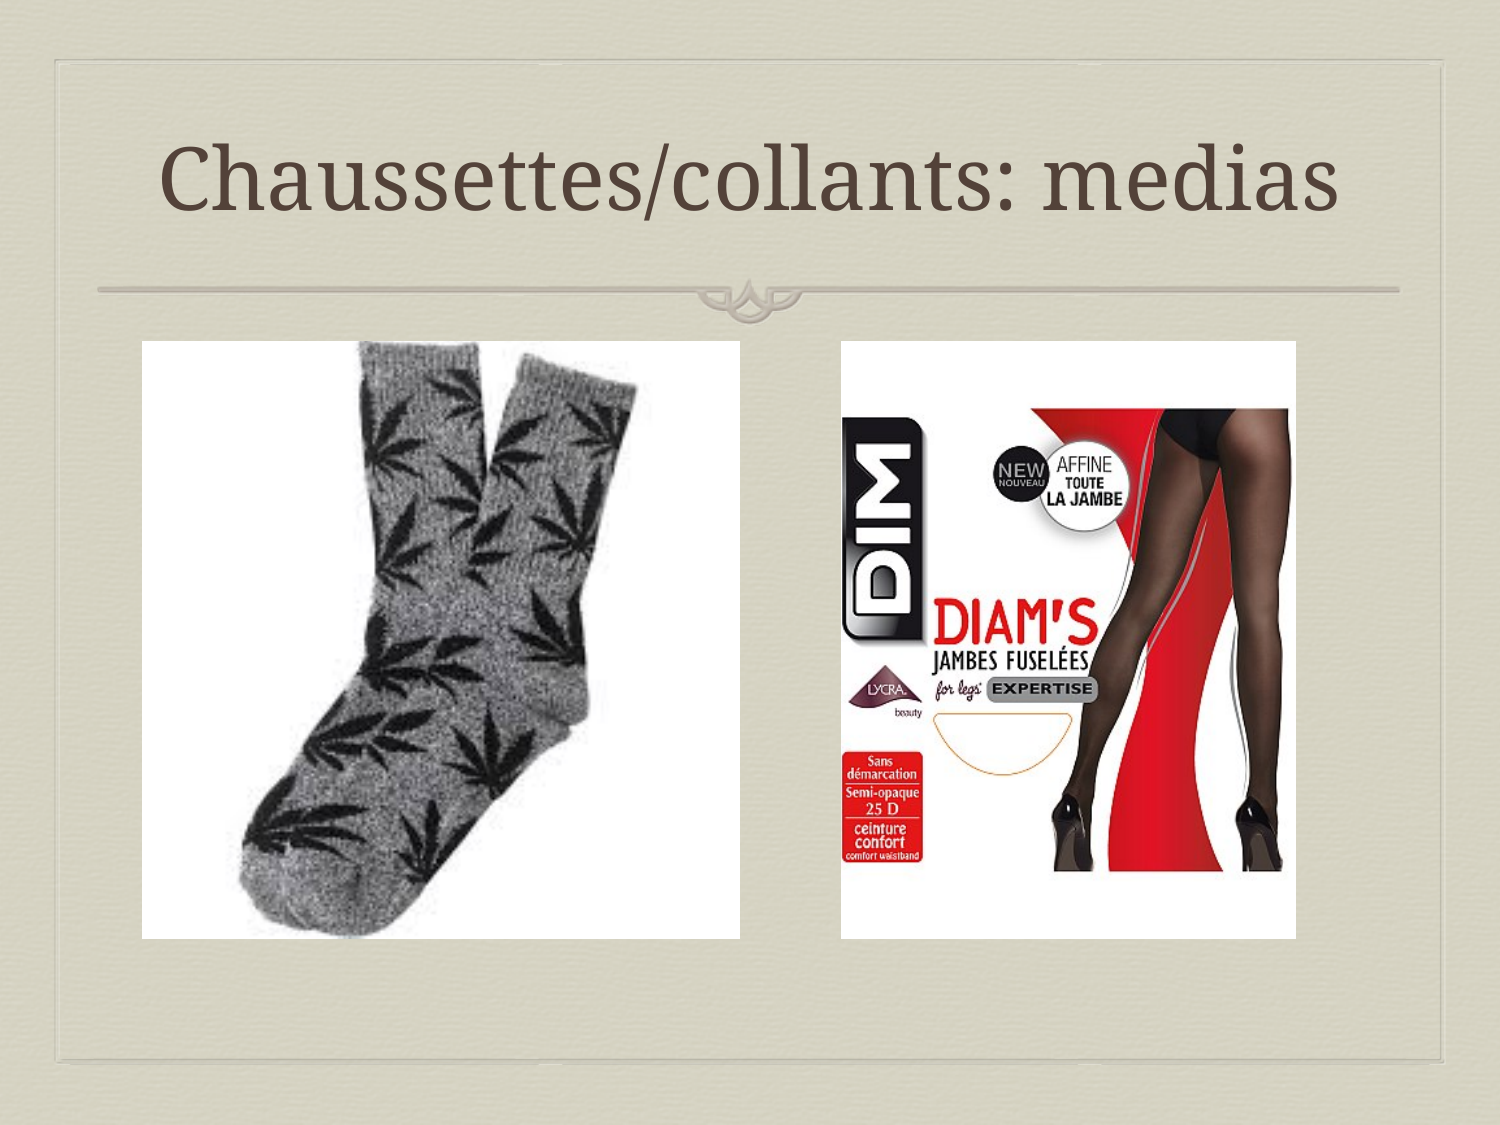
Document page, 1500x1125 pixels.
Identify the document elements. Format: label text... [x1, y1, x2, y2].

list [0, 341, 839, 940]
picture [0, 0, 1500, 1125]
title Chaussettes/collants: medias [131, 62, 1369, 288]
